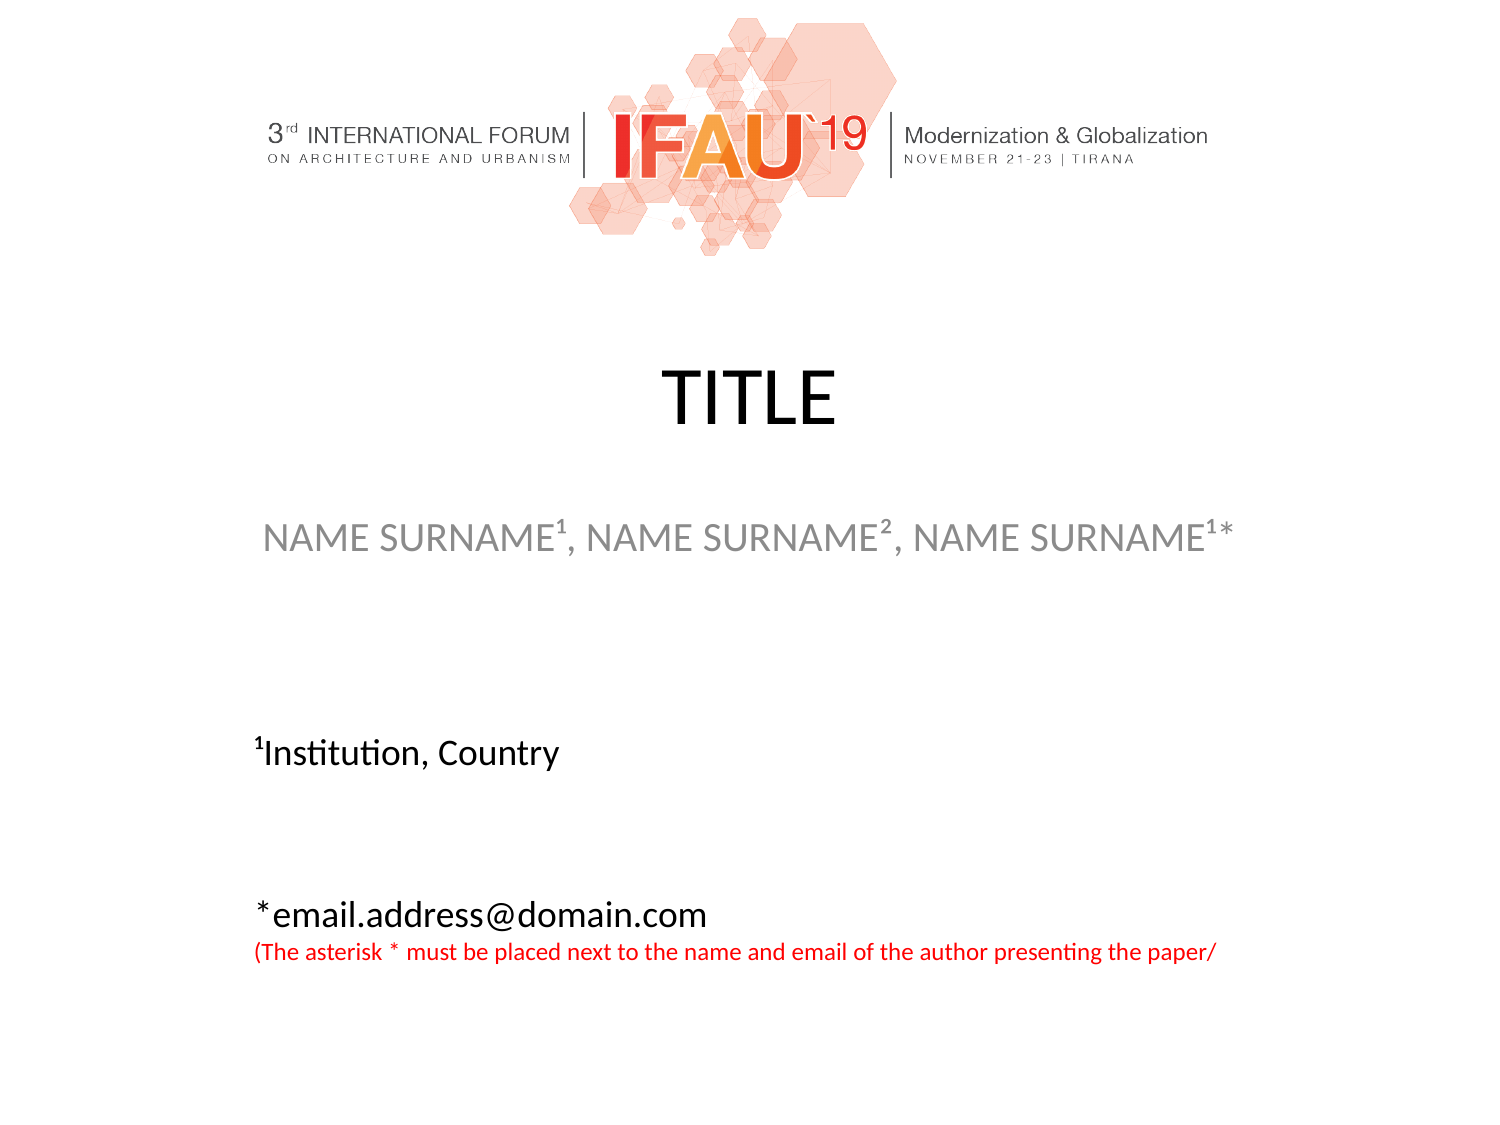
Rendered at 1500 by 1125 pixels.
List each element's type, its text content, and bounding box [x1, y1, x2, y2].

subtitle NAME SURNAME¹, NAME SURNAME², NAME SURNAME¹* [0, 501, 1500, 640]
picture [267, 18, 1209, 256]
text_box *email.address@domain.com (The asterisk * must be placed next to the name and email of the author presenting the paper/ [239, 882, 1500, 973]
text_box ¹Institution, Country [239, 720, 896, 882]
title TITLE [112, 332, 1388, 450]
